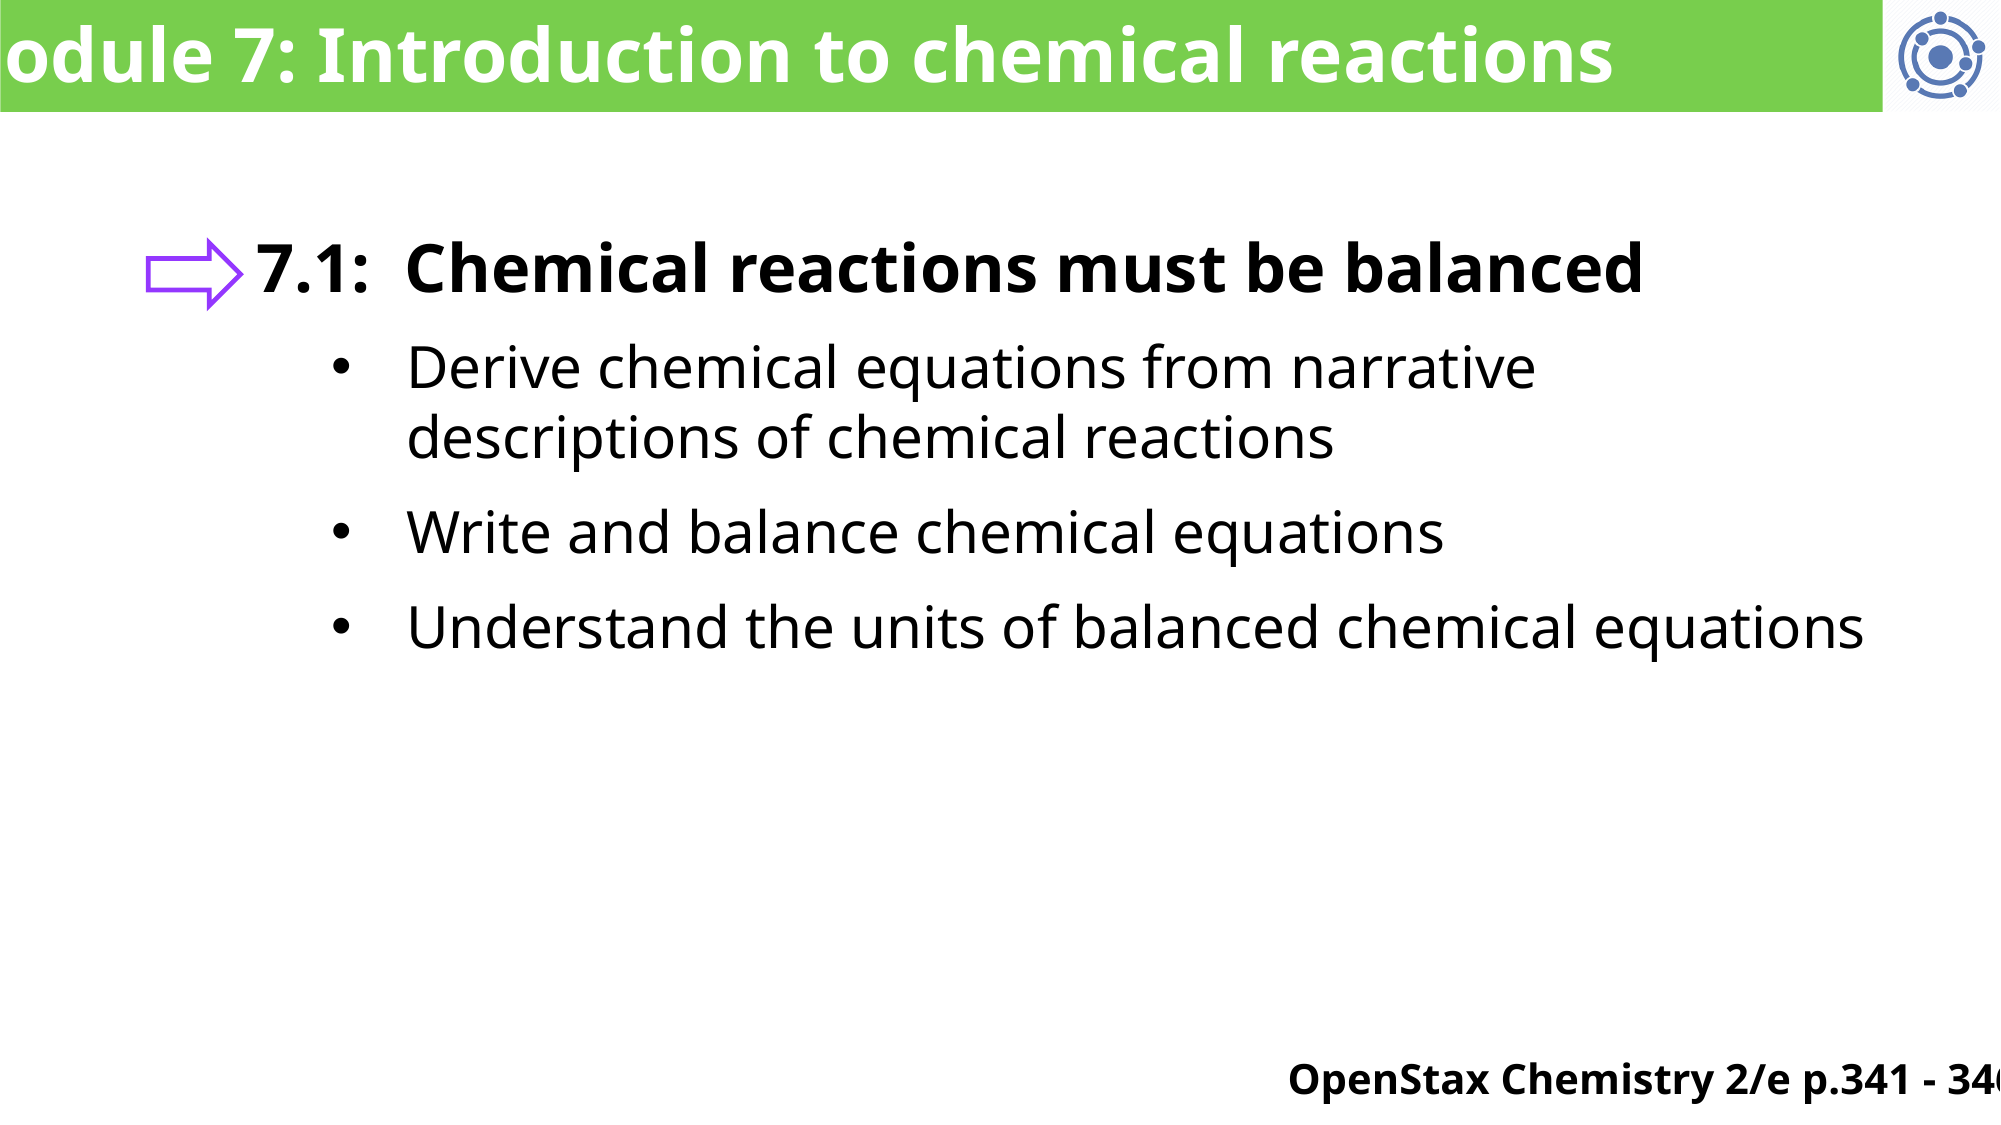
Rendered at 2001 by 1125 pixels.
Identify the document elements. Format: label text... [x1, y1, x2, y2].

text_box 7.1: Chemical reactions must be balanced Derive chemical equations from narrative descriptions of chemical reactions Write and balance chemical equations Understand the units of balanced chemical equations [166, 195, 1885, 668]
text_box OpenStax Chemistry 2/e p.341 - 346 [1272, 1045, 2000, 1110]
text_box [0, 0, 1883, 113]
text_box [147, 241, 242, 307]
text_box Module 7: Introduction to chemical reactions [0, 0, 1632, 106]
picture [1884, 0, 2000, 112]
